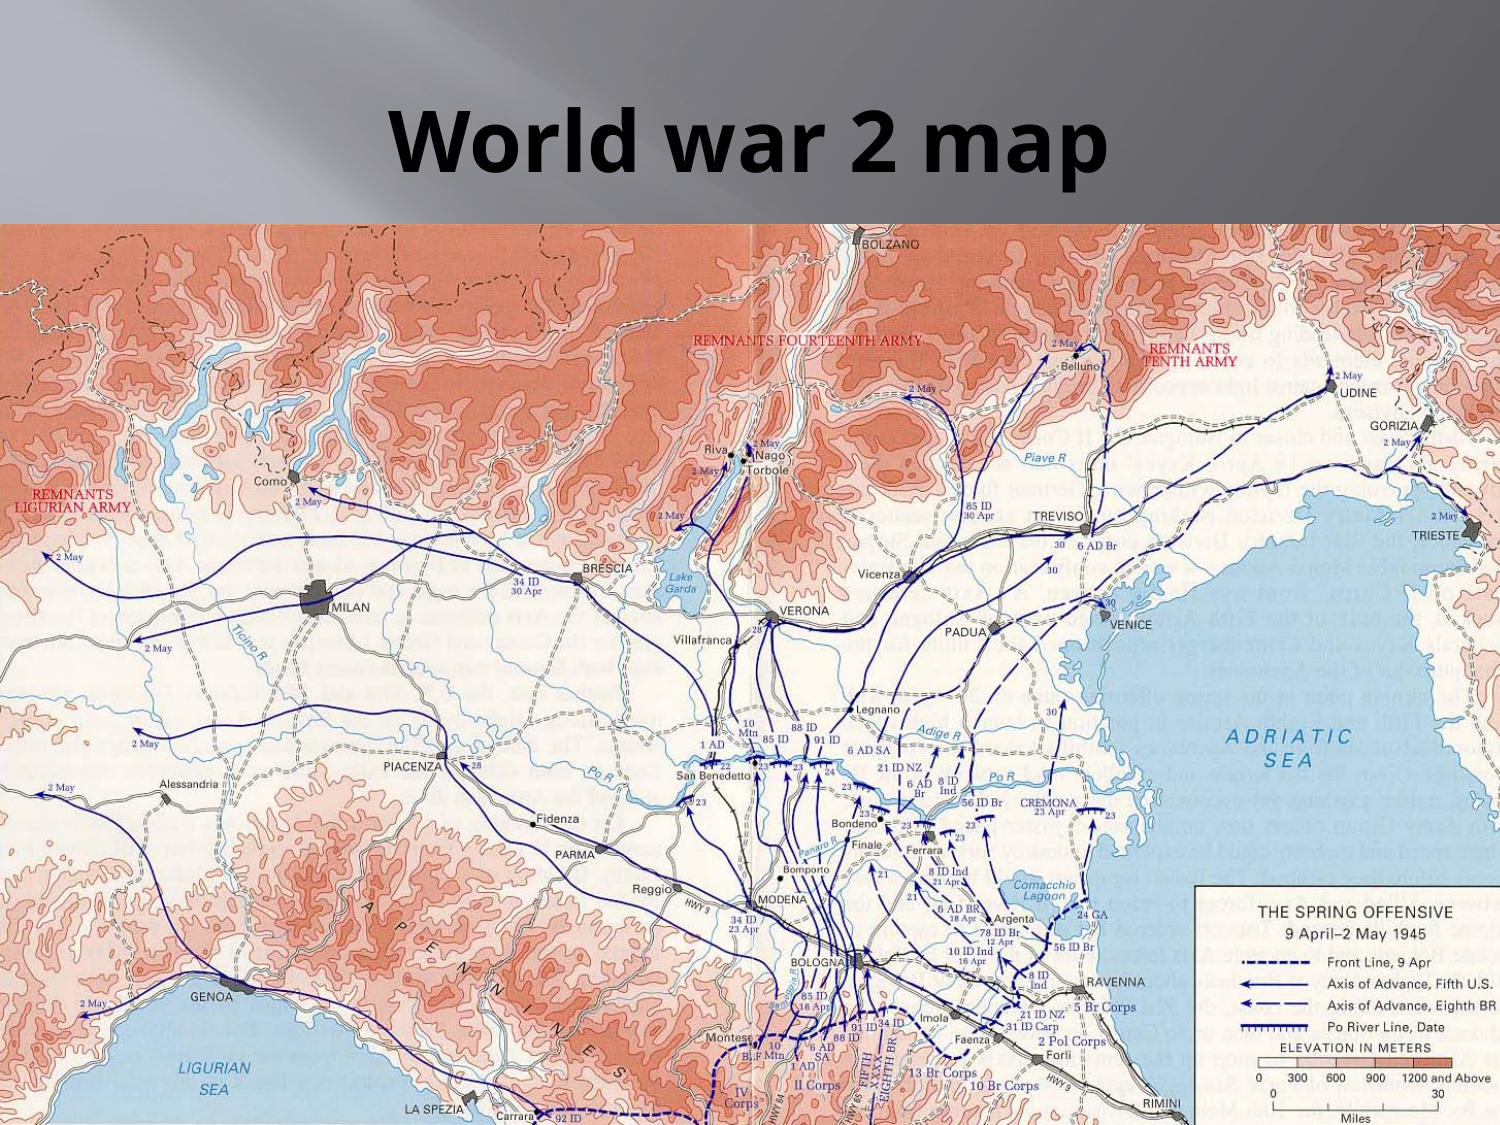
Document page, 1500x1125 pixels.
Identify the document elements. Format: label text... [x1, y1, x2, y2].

title World war 2 map [75, 45, 1425, 224]
picture [0, 224, 1500, 1125]
